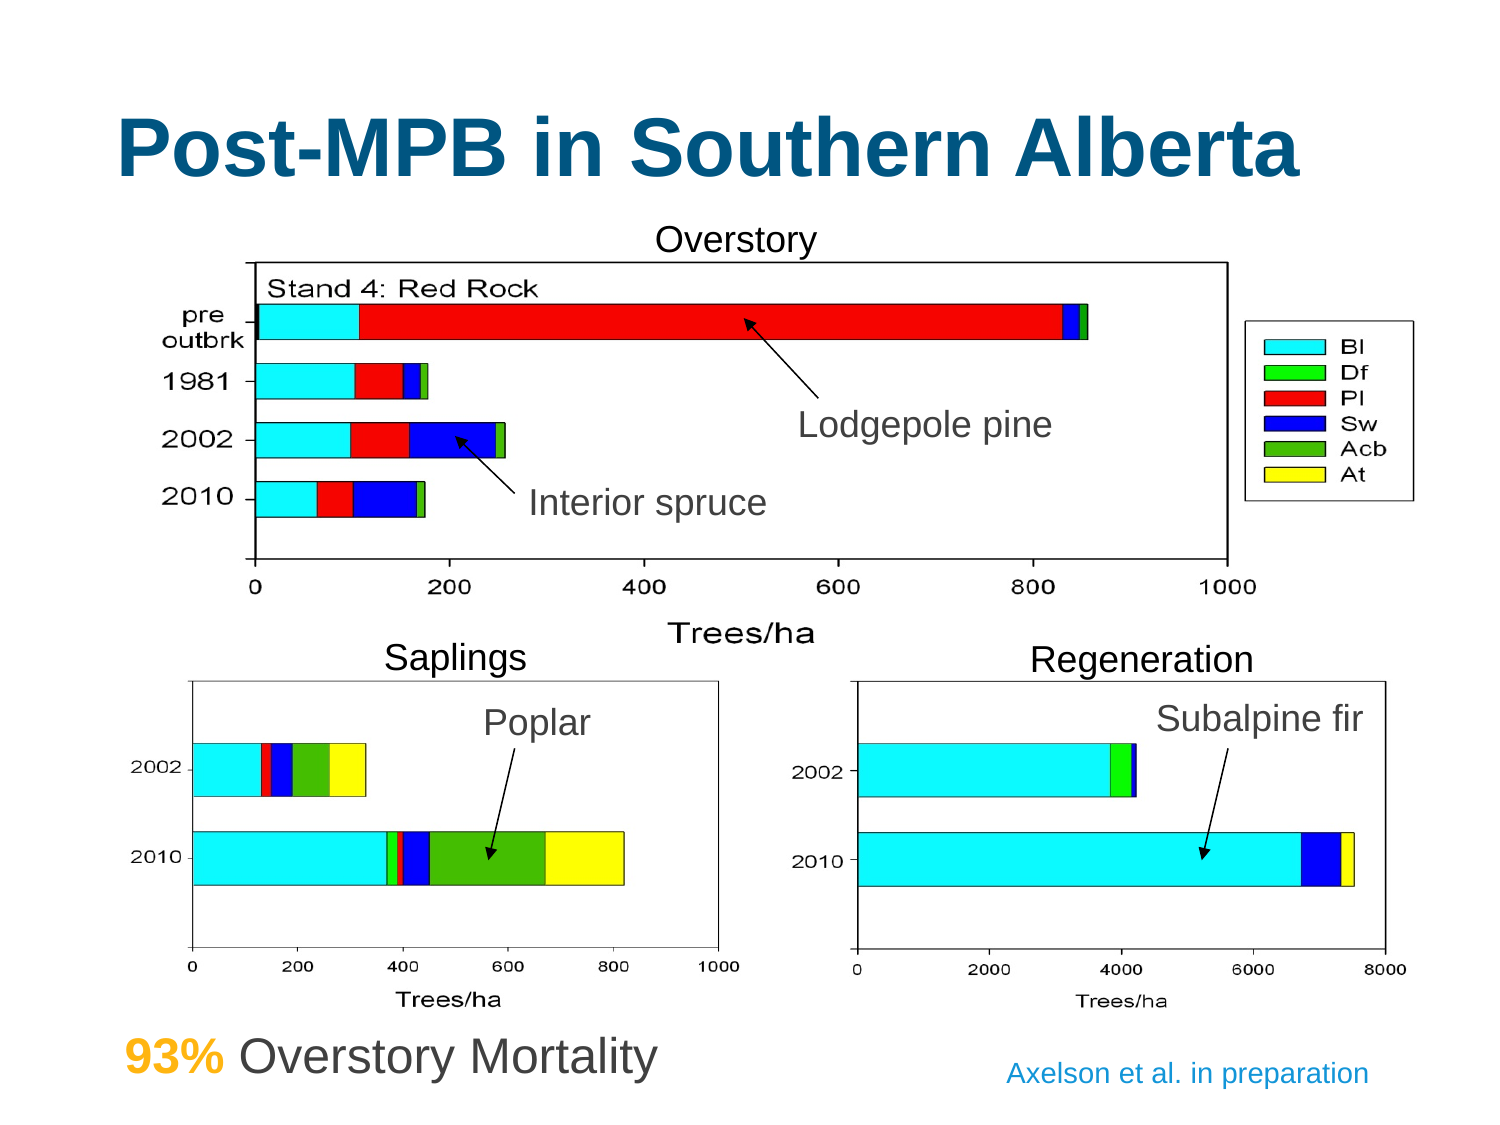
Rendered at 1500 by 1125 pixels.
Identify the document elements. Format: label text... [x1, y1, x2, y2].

text_box 93% Overstory Mortality [109, 1015, 688, 1091]
text_box Post-MPB in Southern Alberta [100, 49, 1420, 237]
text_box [120, 207, 1423, 1014]
text_box Axelson et al. in preparation [991, 1047, 1385, 1097]
